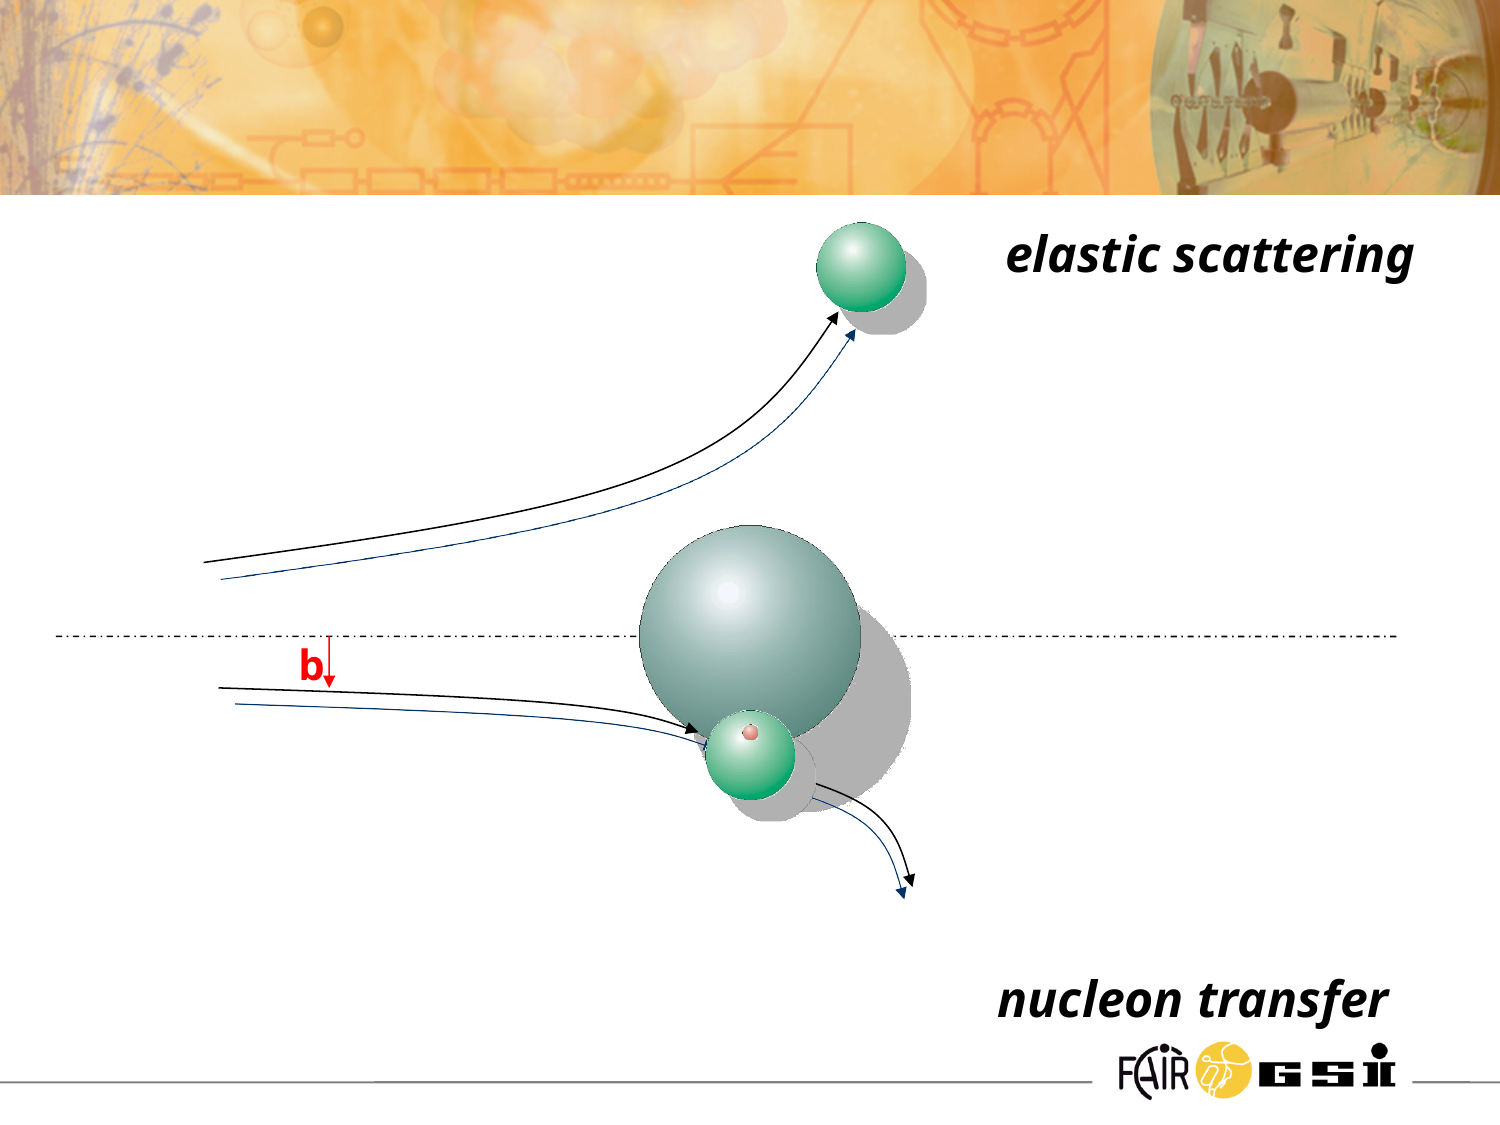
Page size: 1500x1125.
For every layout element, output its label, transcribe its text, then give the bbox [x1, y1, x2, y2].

text_box [816, 783, 916, 888]
text_box elastic scattering [990, 215, 1431, 291]
picture [1104, 1031, 1412, 1118]
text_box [816, 222, 907, 313]
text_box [704, 709, 796, 800]
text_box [55, 525, 1400, 748]
picture [0, 0, 1500, 195]
text_box [300, 319, 837, 524]
text_box nucleon transfer [982, 959, 1404, 1035]
